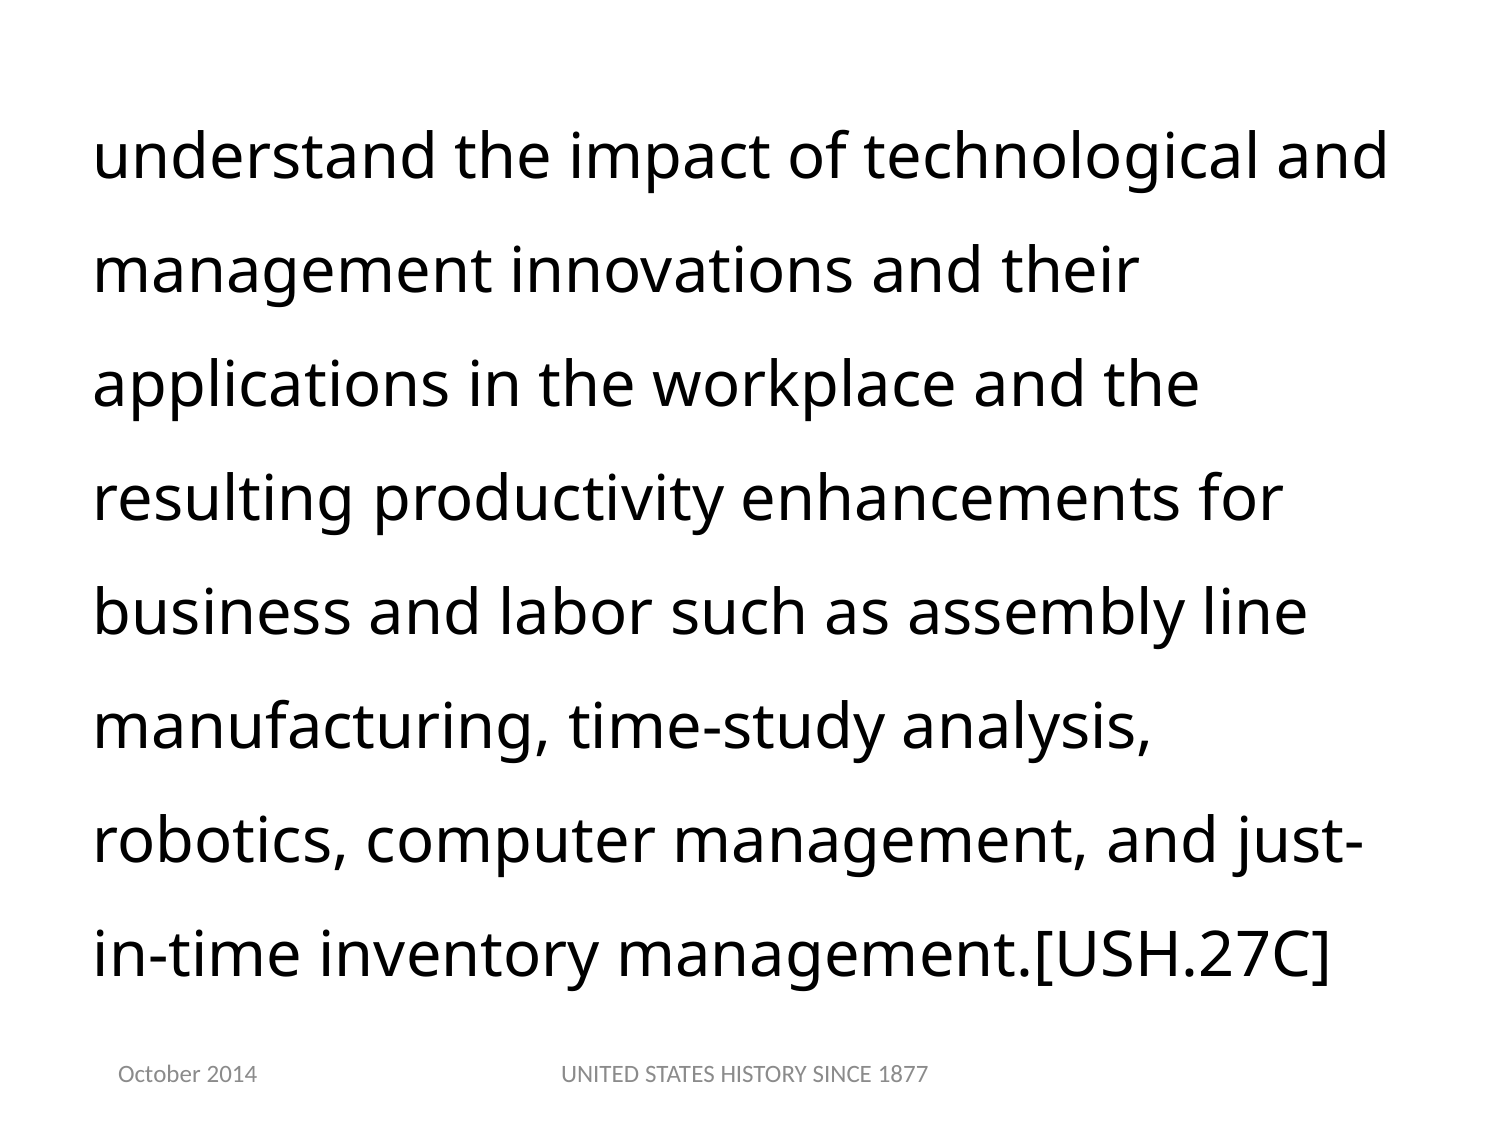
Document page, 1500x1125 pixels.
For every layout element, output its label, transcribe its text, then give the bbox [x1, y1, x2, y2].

subtitle understand the impact of technological and management innovations and their applications in the workplace and the resulting productivity enhancements for business and labor such as assembly line manufacturing, time-study analysis, robotics, computer management, and just-in-time inventory management.[USH.27C] [78, 70, 1429, 1014]
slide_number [103, 1042, 441, 1103]
footer UNITED STATES HISTORY SINCE 1877 [492, 1042, 999, 1103]
